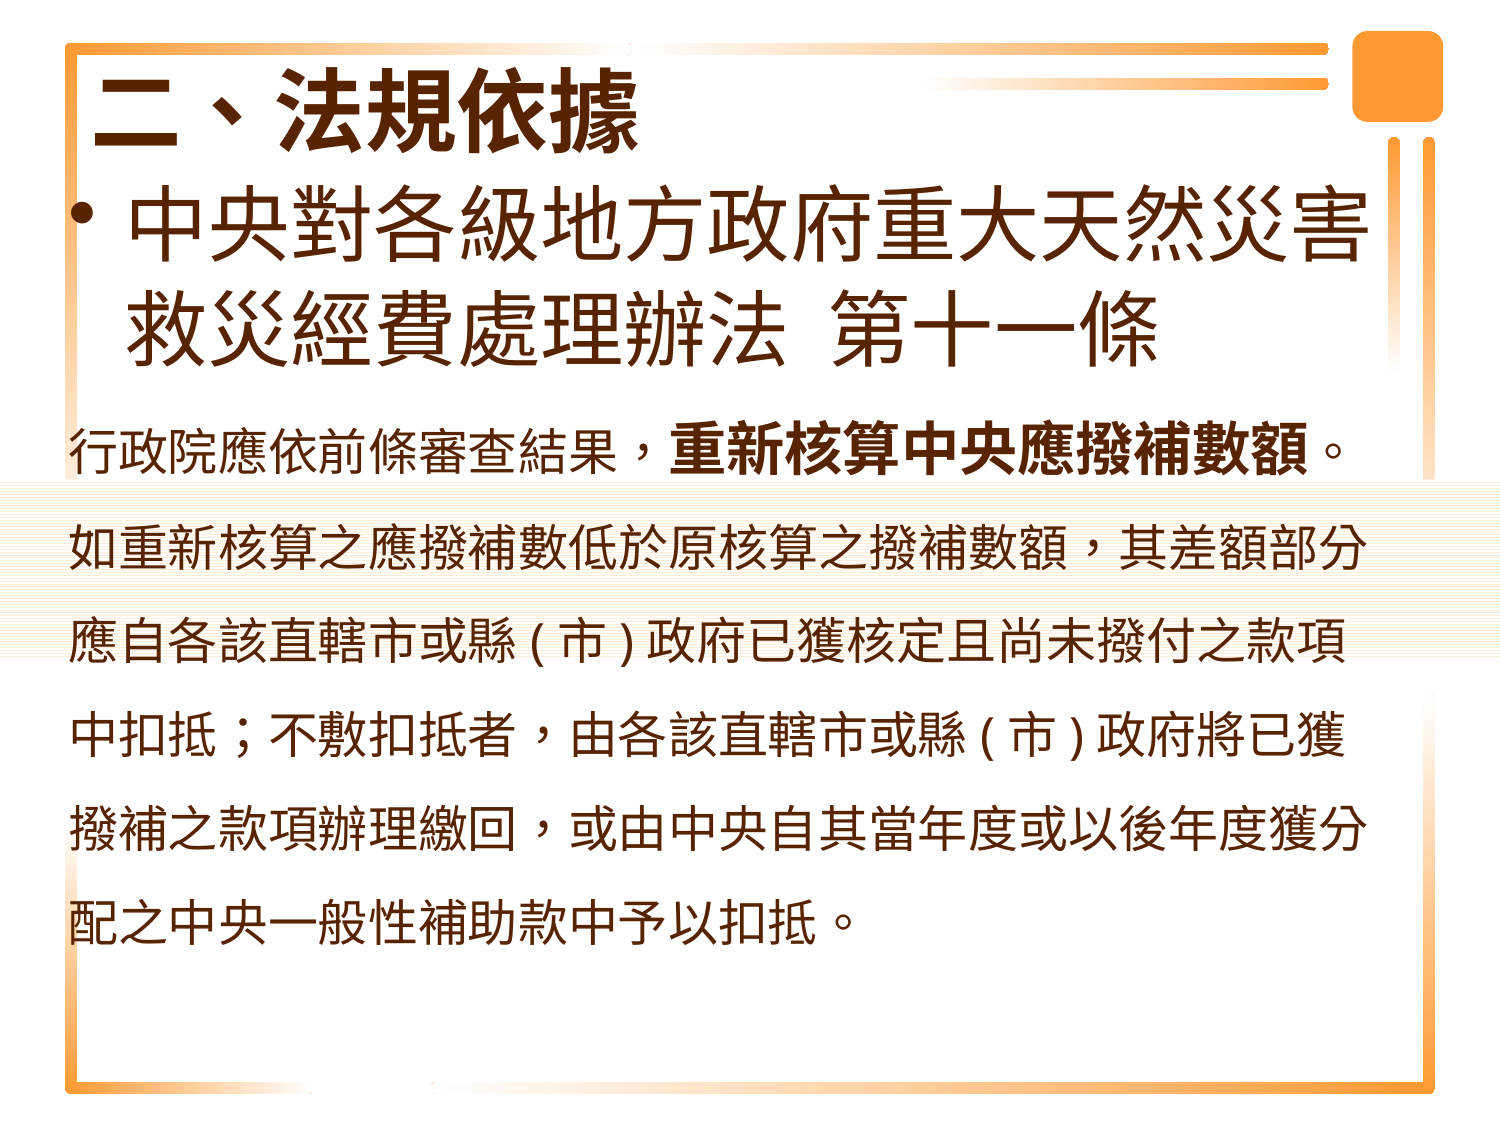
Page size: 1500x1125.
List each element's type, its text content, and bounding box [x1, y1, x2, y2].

list 中央對各級地方政府重大天然災害救災經費處理辦法 第十一條 行政院應依前條審查結果，重新核算中央應撥補數額。如重新核算之應撥補數低於原核算之撥補數額，其差額部分應自各該直轄市或縣(市)政府已獲核定且尚未撥付之款項中扣抵；不敷扣抵者，由各該直轄市或縣(市)政府將已獲撥補之款項辦理繳回，或由中央自其當年度或以後年度獲分配之中央一般性補助款中予以扣抵。 [53, 160, 1404, 1010]
title 二、法規依據 [75, 45, 1425, 173]
